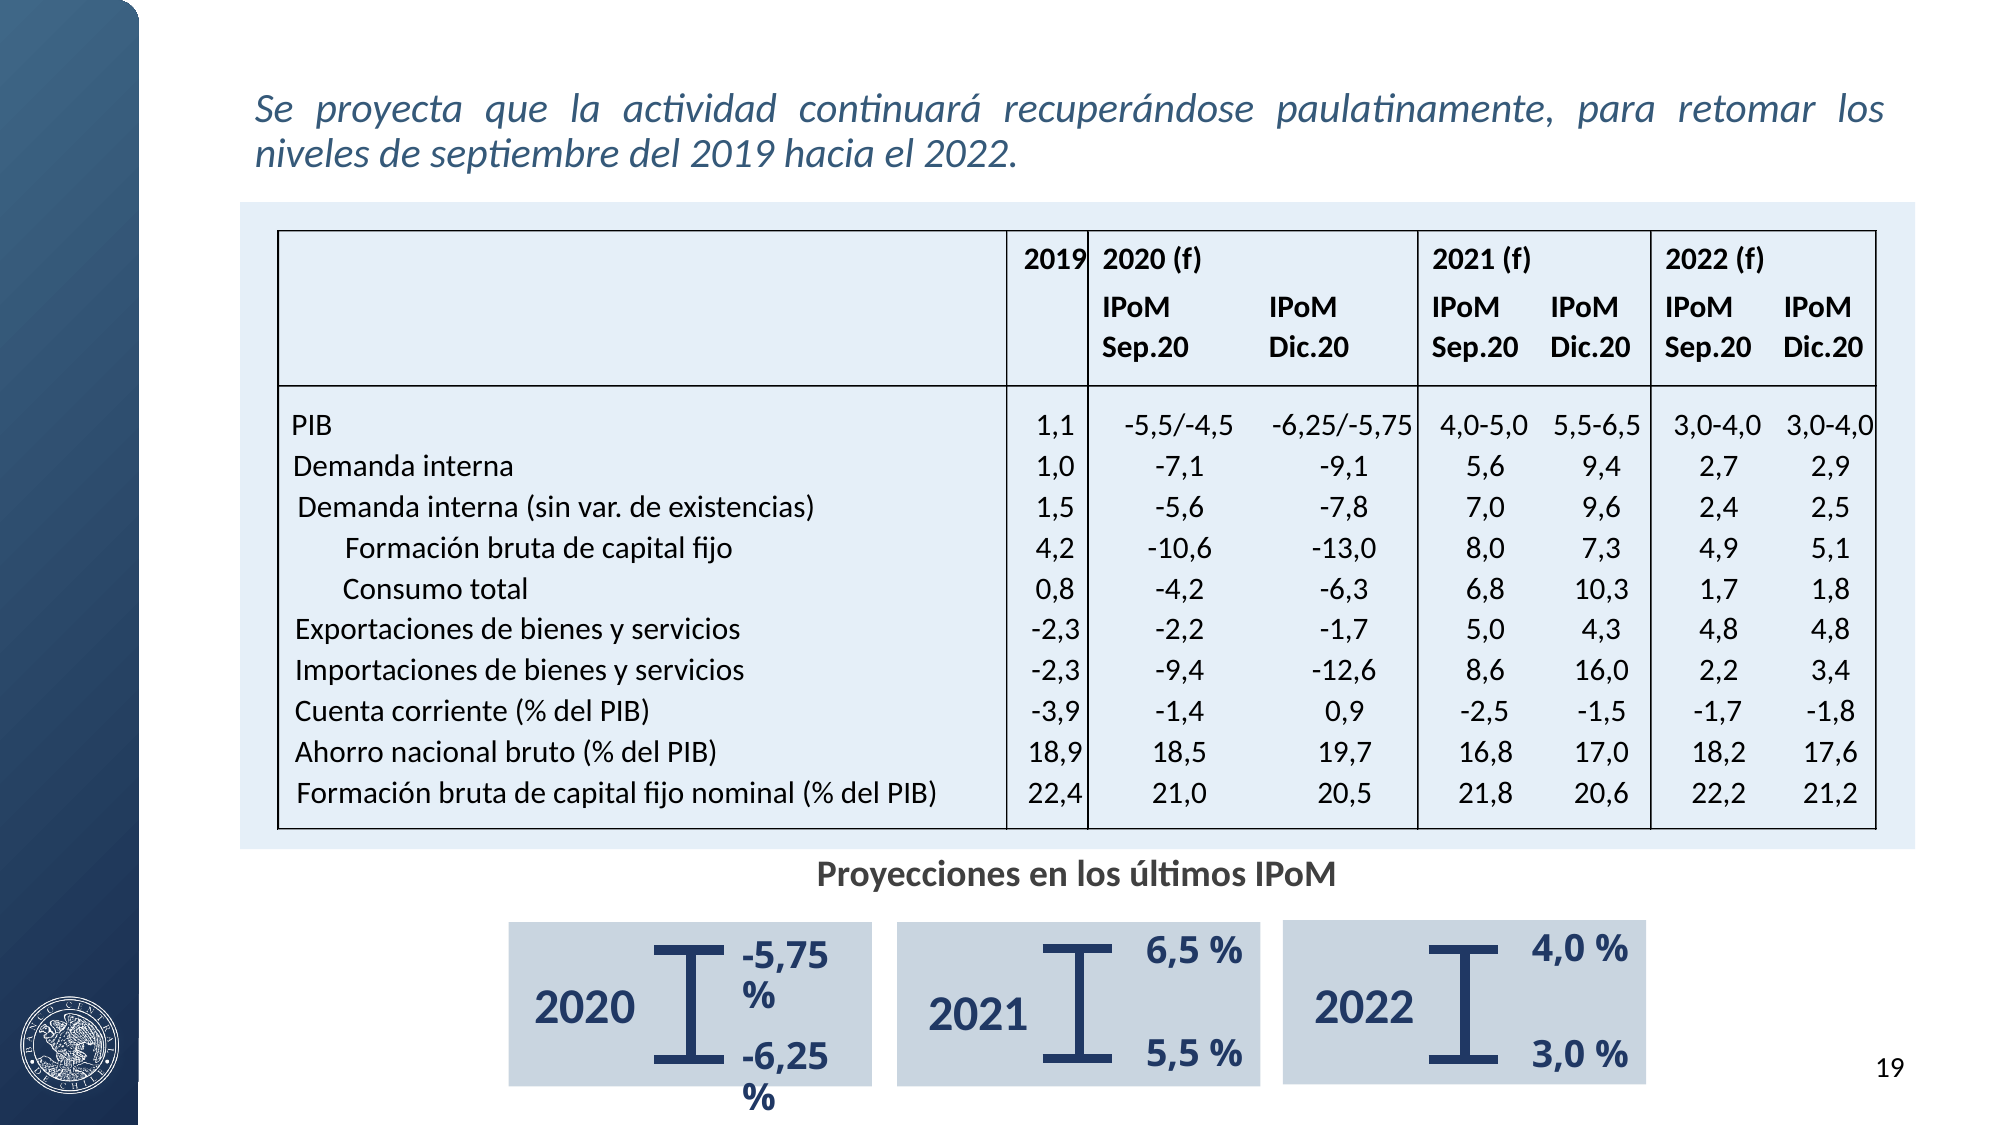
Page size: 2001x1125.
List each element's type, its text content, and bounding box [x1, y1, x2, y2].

picture [20, 996, 119, 1094]
list Se proyecta que la actividad continuará recuperándose paulatinamente, para retomar los niveles de septiembre del 2019 hacia el 2022. [240, 79, 1902, 192]
text_box [239, 201, 1916, 850]
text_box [508, 920, 1647, 1087]
text_box Proyecciones en los últimos IPoM [730, 847, 1425, 903]
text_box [277, 230, 1884, 830]
